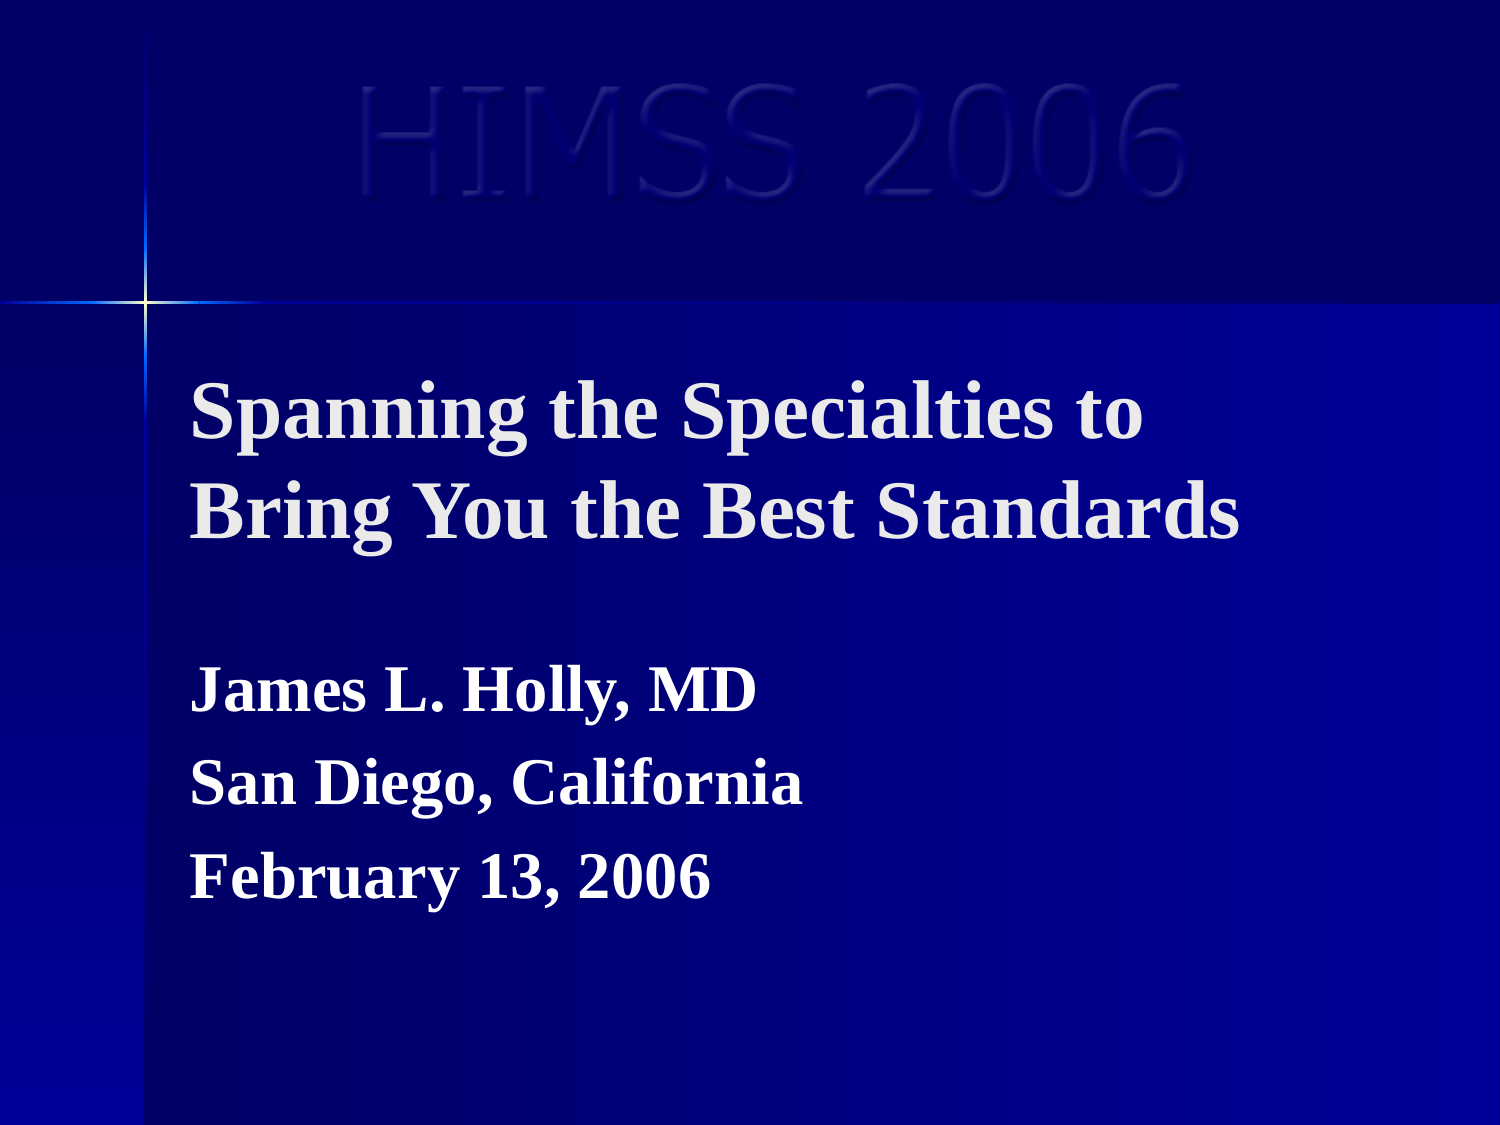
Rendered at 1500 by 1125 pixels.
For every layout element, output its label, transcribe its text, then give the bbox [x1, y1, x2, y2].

subtitle James L. Holly, MD San Diego, California February 13, 2006 [174, 637, 1226, 926]
picture [262, 24, 1296, 260]
title Spanning the Specialties to Bring You the Best Standards [174, 327, 1338, 563]
